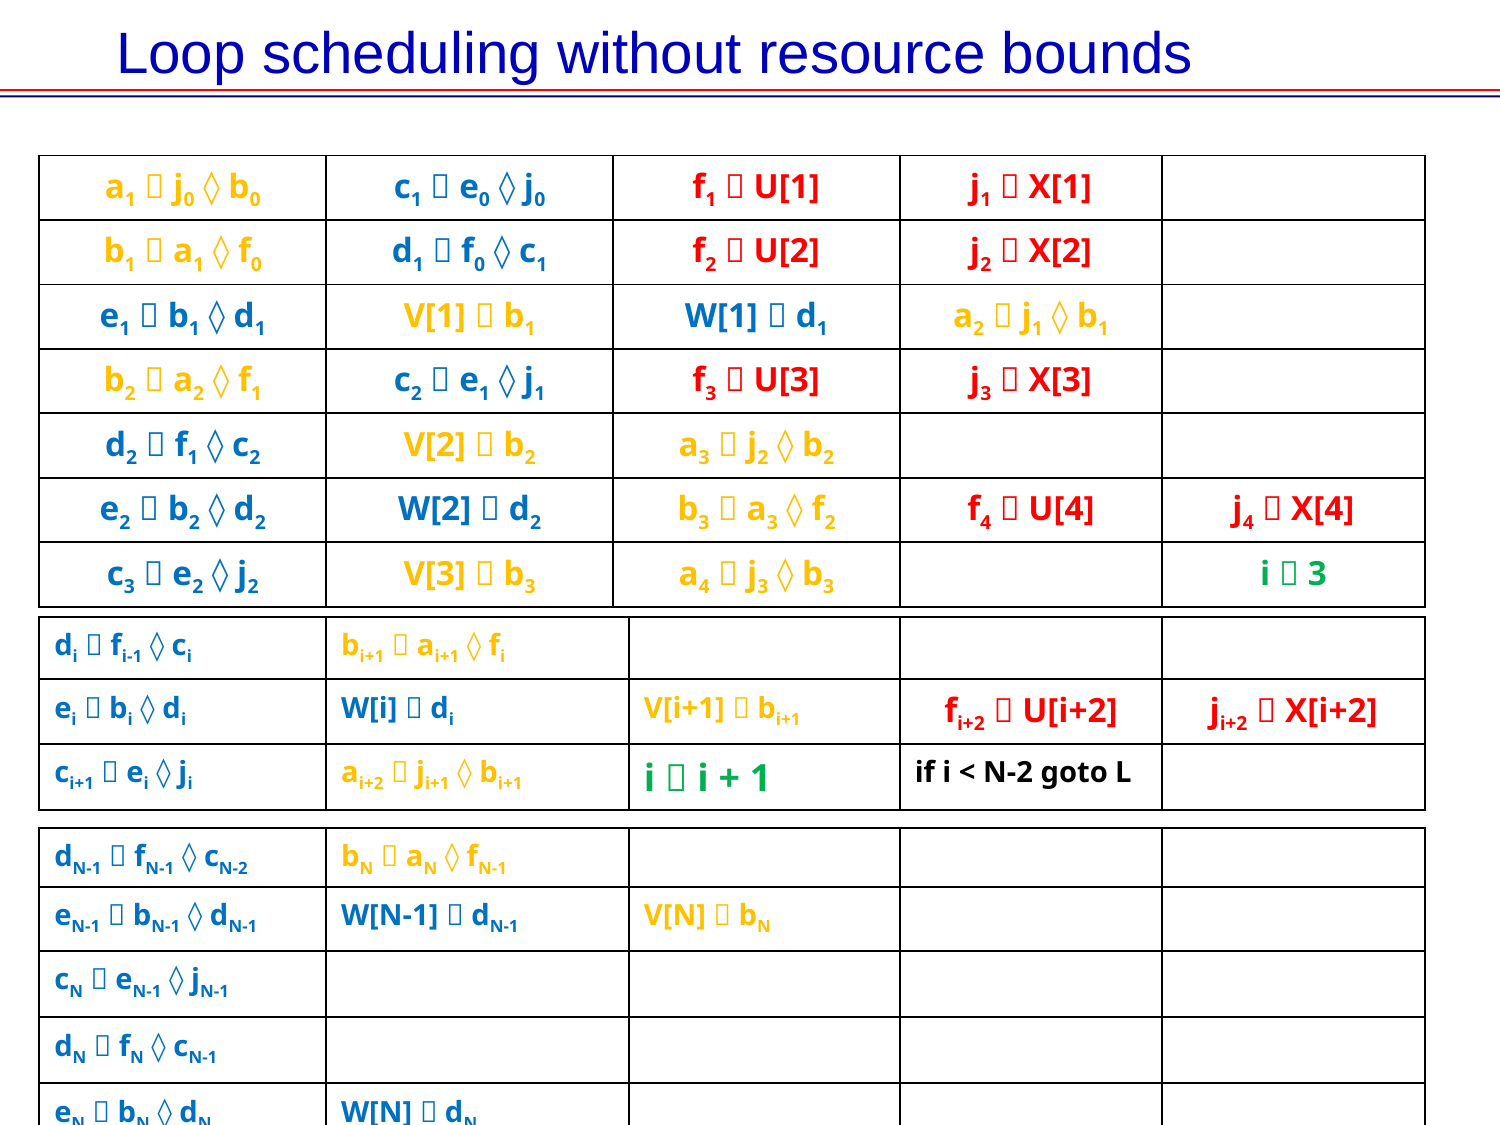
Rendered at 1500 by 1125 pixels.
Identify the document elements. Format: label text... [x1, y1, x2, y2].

table_cell j3  X[3] [901, 350, 1161, 412]
table_cell [1163, 285, 1424, 348]
table_cell i  3 [1163, 543, 1424, 606]
table_header di  fi-1 ◊ ci [40, 618, 325, 678]
table_cell [901, 414, 1161, 477]
table_cell V[3]  b3 [327, 543, 612, 606]
table_cell [1163, 1018, 1424, 1082]
table_header [1163, 618, 1424, 678]
table_header a1  j0 ◊ b0 [40, 156, 325, 219]
table_header [1163, 156, 1424, 219]
table_cell a4  j3 ◊ b3 [614, 543, 899, 606]
table_cell eN  bN ◊ dN [40, 1084, 325, 1125]
table_cell j4  X[4] [1163, 479, 1424, 541]
table_cell [901, 888, 1161, 950]
table_cell [1163, 221, 1424, 284]
table_header c1  e0 ◊ j0 [327, 156, 612, 219]
table_cell d1  f0 ◊ c1 [327, 221, 612, 284]
table_cell ci+1  ei ◊ ji [40, 745, 325, 809]
table_cell W[2]  d2 [327, 479, 612, 541]
table_cell i  i + 1 [630, 745, 899, 809]
table_cell b2  a2 ◊ f1 [40, 350, 325, 412]
table_cell b1  a1 ◊ f0 [40, 221, 325, 284]
table_cell [901, 952, 1161, 1016]
table_cell [630, 1084, 899, 1125]
table_cell [327, 1018, 628, 1082]
table_cell [630, 1018, 899, 1082]
table_header f1  U[1] [614, 156, 899, 219]
title Loop scheduling without resource bounds [101, 11, 1399, 88]
table_cell c3  e2 ◊ j2 [40, 543, 325, 606]
table_cell f4  U[4] [901, 479, 1161, 541]
table_cell c2  e1 ◊ j1 [327, 350, 612, 412]
table_cell if i < N-2 goto L [901, 745, 1161, 809]
table_cell j2  X[2] [901, 221, 1161, 284]
table_header [901, 829, 1161, 886]
table_header dN-1  fN-1 ◊ cN-2 [40, 829, 325, 886]
table_cell V[N]  bN [630, 888, 899, 950]
table_cell fi+2  U[i+2] [901, 680, 1161, 743]
table_header bi+1  ai+1 ◊ fi [327, 618, 628, 678]
table_cell W[1]  d1 [614, 285, 899, 348]
table_cell [327, 952, 628, 1016]
table_cell [1163, 350, 1424, 412]
table_cell e2  b2 ◊ d2 [40, 479, 325, 541]
table_cell e1  b1 ◊ d1 [40, 285, 325, 348]
table_header j1  X[1] [901, 156, 1161, 219]
table_header bN  aN ◊ fN-1 [327, 829, 628, 886]
table_cell V[i+1]  bi+1 [630, 680, 899, 743]
table_cell V[1]  b1 [327, 285, 612, 348]
table_cell [901, 1018, 1161, 1082]
table_header [901, 618, 1161, 678]
table_cell cN  eN-1 ◊ jN-1 [40, 952, 325, 1016]
table_cell [1163, 745, 1424, 809]
table_cell b3  a3 ◊ f2 [614, 479, 899, 541]
table_cell [1163, 414, 1424, 477]
table_cell [901, 543, 1161, 606]
table_header [630, 829, 899, 886]
table_header [1163, 829, 1424, 886]
table_cell eN-1  bN-1 ◊ dN-1 [40, 888, 325, 950]
table_cell V[2]  b2 [327, 414, 612, 477]
table_cell d2  f1 ◊ c2 [40, 414, 325, 477]
table_cell [630, 952, 899, 1016]
table_header [630, 618, 899, 678]
table_cell [1163, 888, 1424, 950]
table_cell ai+2  ji+1 ◊ bi+1 [327, 745, 628, 809]
table_cell [1163, 1084, 1424, 1125]
table_cell dN  fN ◊ cN-1 [40, 1018, 325, 1082]
table_cell W[i]  di [327, 680, 628, 743]
table_cell ei  bi ◊ di [40, 680, 325, 743]
table_cell ji+2  X[i+2] [1163, 680, 1424, 743]
table_cell a3  j2 ◊ b2 [614, 414, 899, 477]
table_cell f2  U[2] [614, 221, 899, 284]
table_cell [901, 1084, 1161, 1125]
table_cell f3  U[3] [614, 350, 899, 412]
table_cell W[N-1]  dN-1 [327, 888, 628, 950]
table_cell W[N]  dN [327, 1084, 628, 1125]
table_cell a2  j1 ◊ b1 [901, 285, 1161, 348]
table_cell [1163, 952, 1424, 1016]
